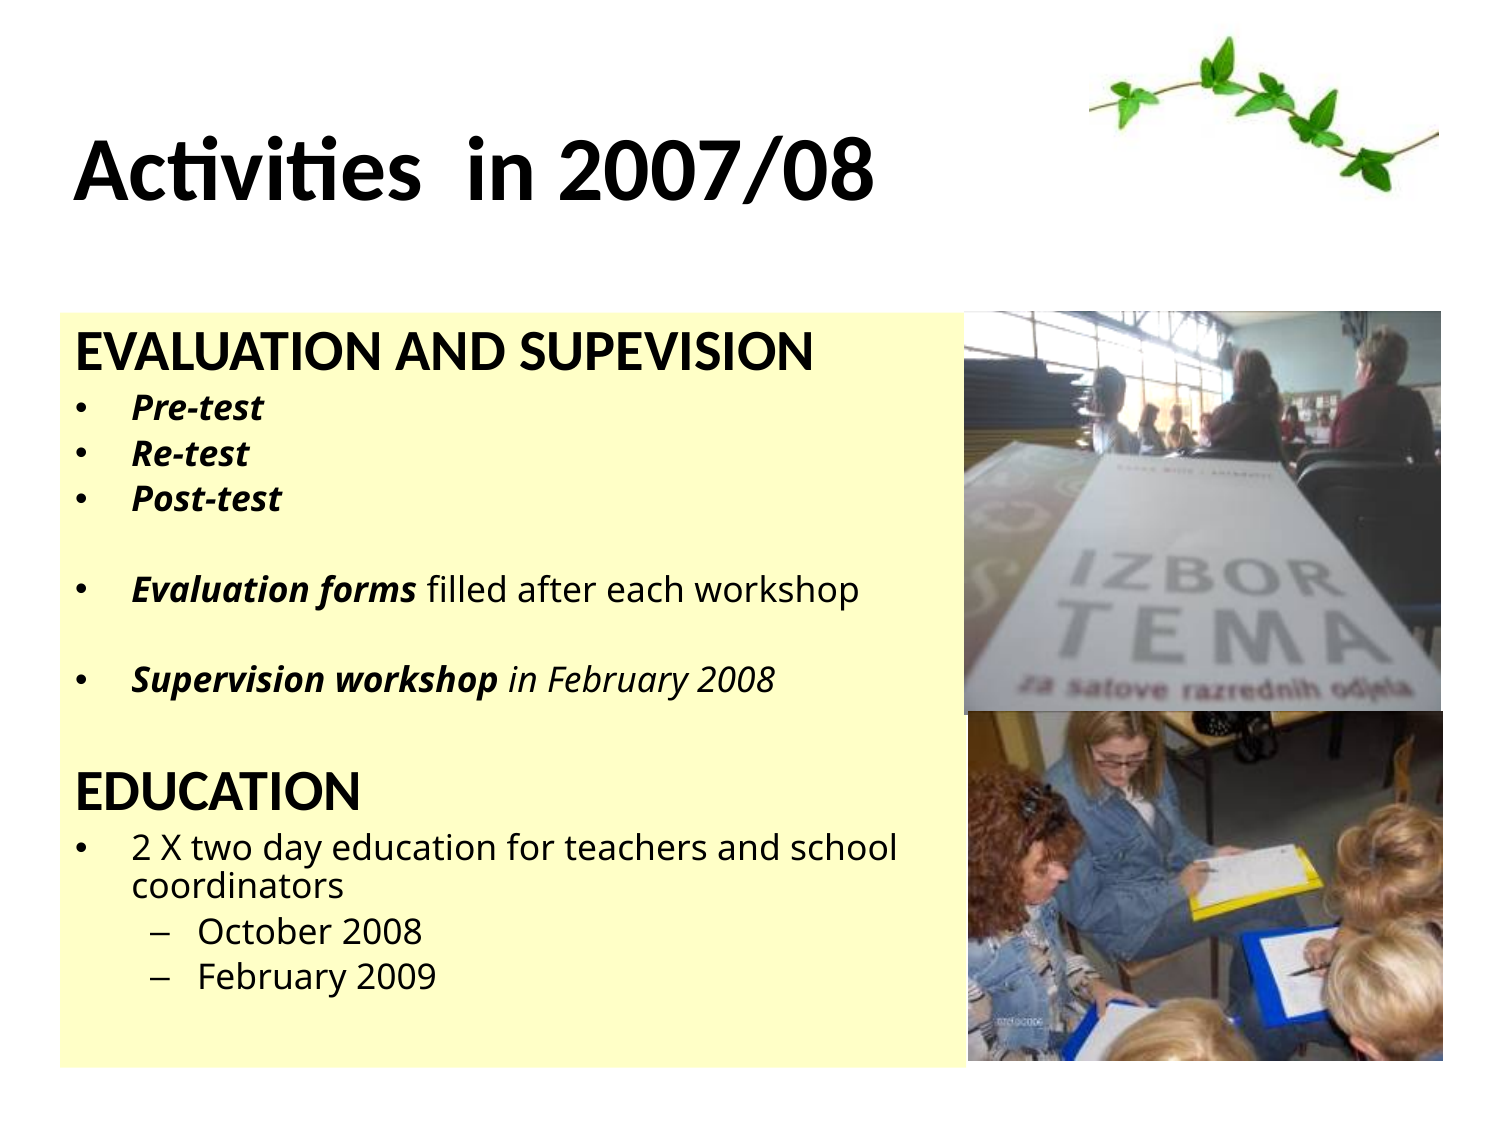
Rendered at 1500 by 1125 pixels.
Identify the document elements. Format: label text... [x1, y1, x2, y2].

list EVALUATION AND SUPEVISION Pre-test Re-test Post-test Evaluation forms filled after each workshop Supervision workshop in February 2008 EDUCATION 2 X two day education for teachers and school coordinators October 2008 February 2009 [60, 312, 962, 387]
picture [1089, 0, 1439, 212]
picture [964, 311, 1443, 1062]
text_box Activities in 2007/08 [58, 70, 1390, 258]
list EVALUATION AND SUPEVISION Pre-test Re-test Post-test Evaluation forms filled after each workshop Supervision workshop in February 2008 EDUCATION 2 X two day education for teachers and school coordinators October 2008 February 2009 [60, 388, 967, 1068]
